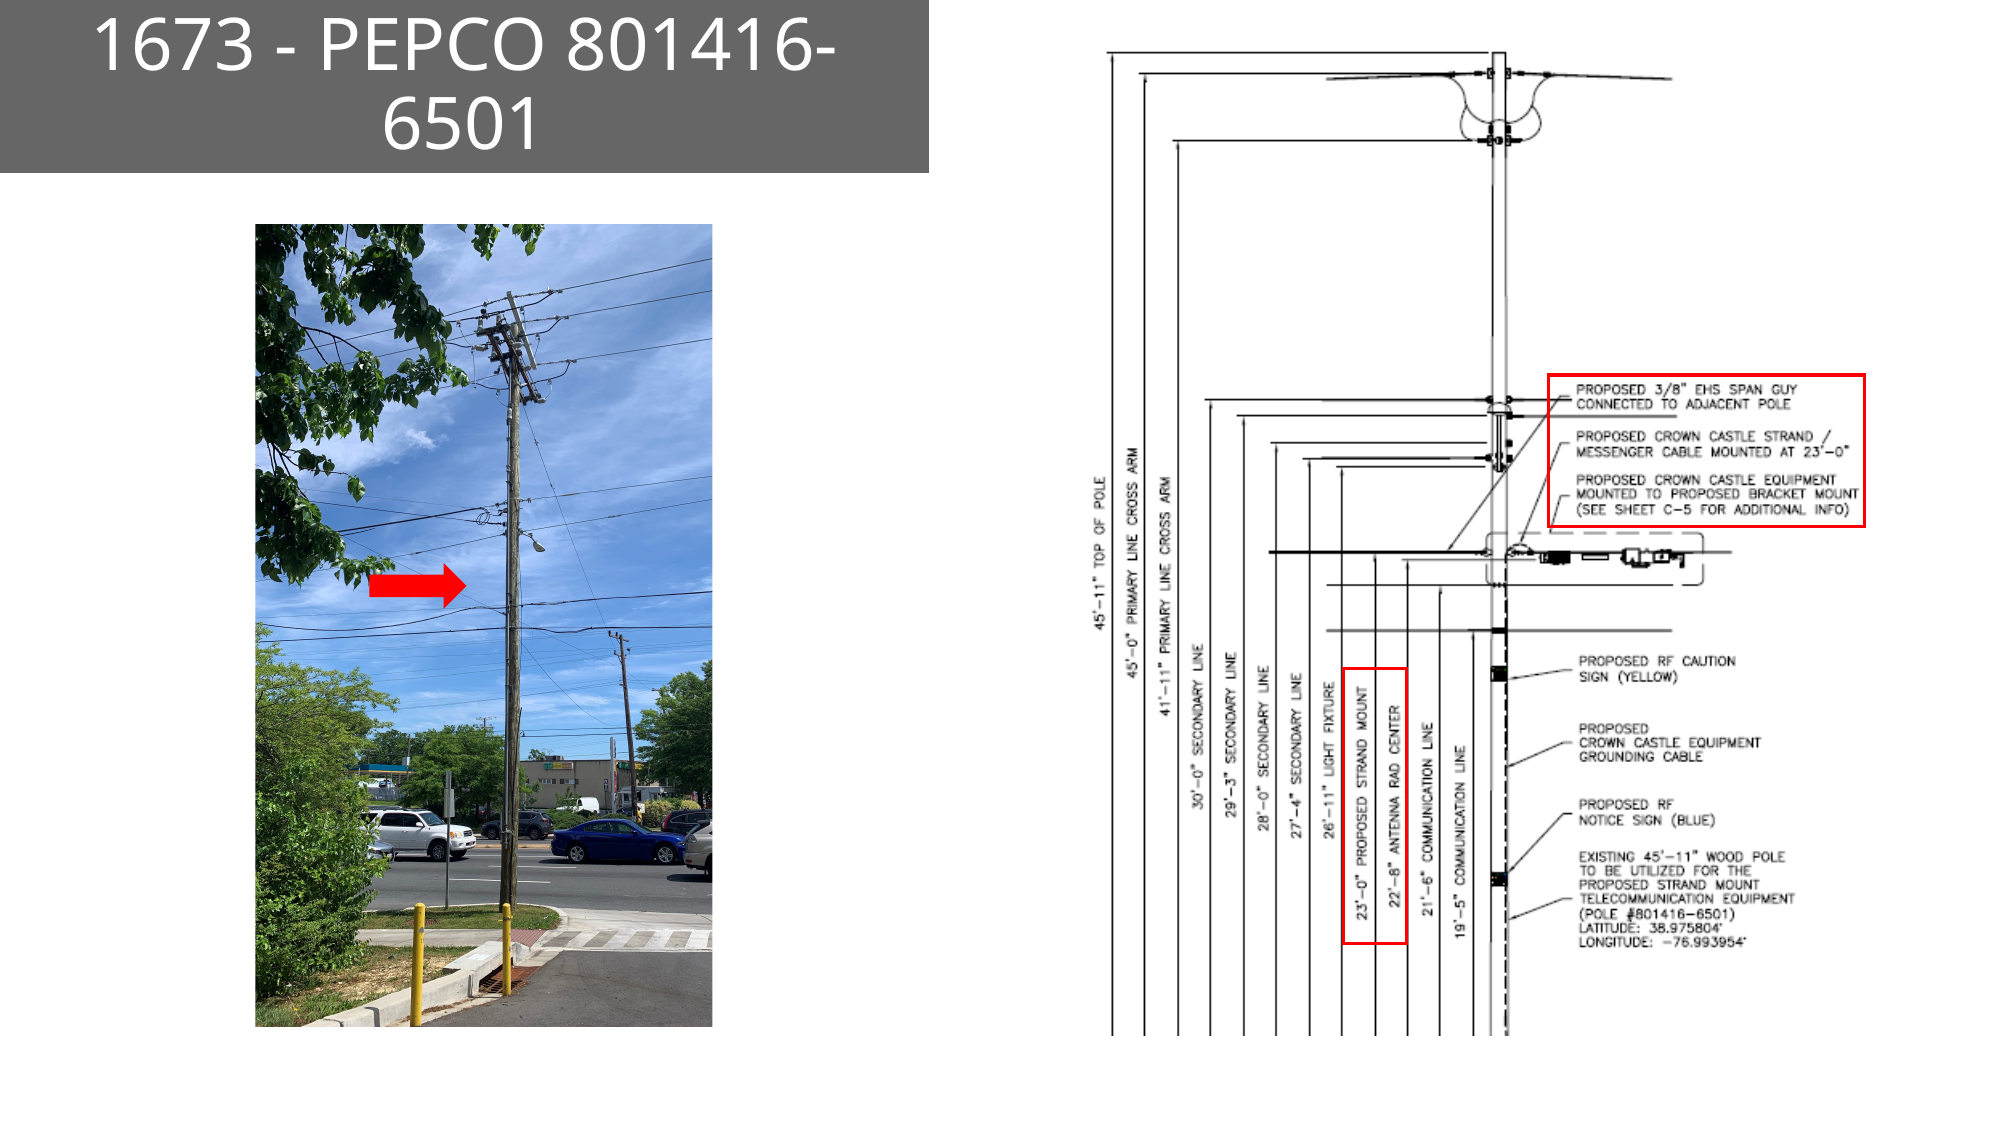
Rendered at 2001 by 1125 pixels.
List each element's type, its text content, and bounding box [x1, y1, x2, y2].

text_box 1673 - PEPCO 801416-6501 [0, 0, 929, 173]
picture [1091, 33, 1865, 1036]
picture [255, 224, 713, 1027]
